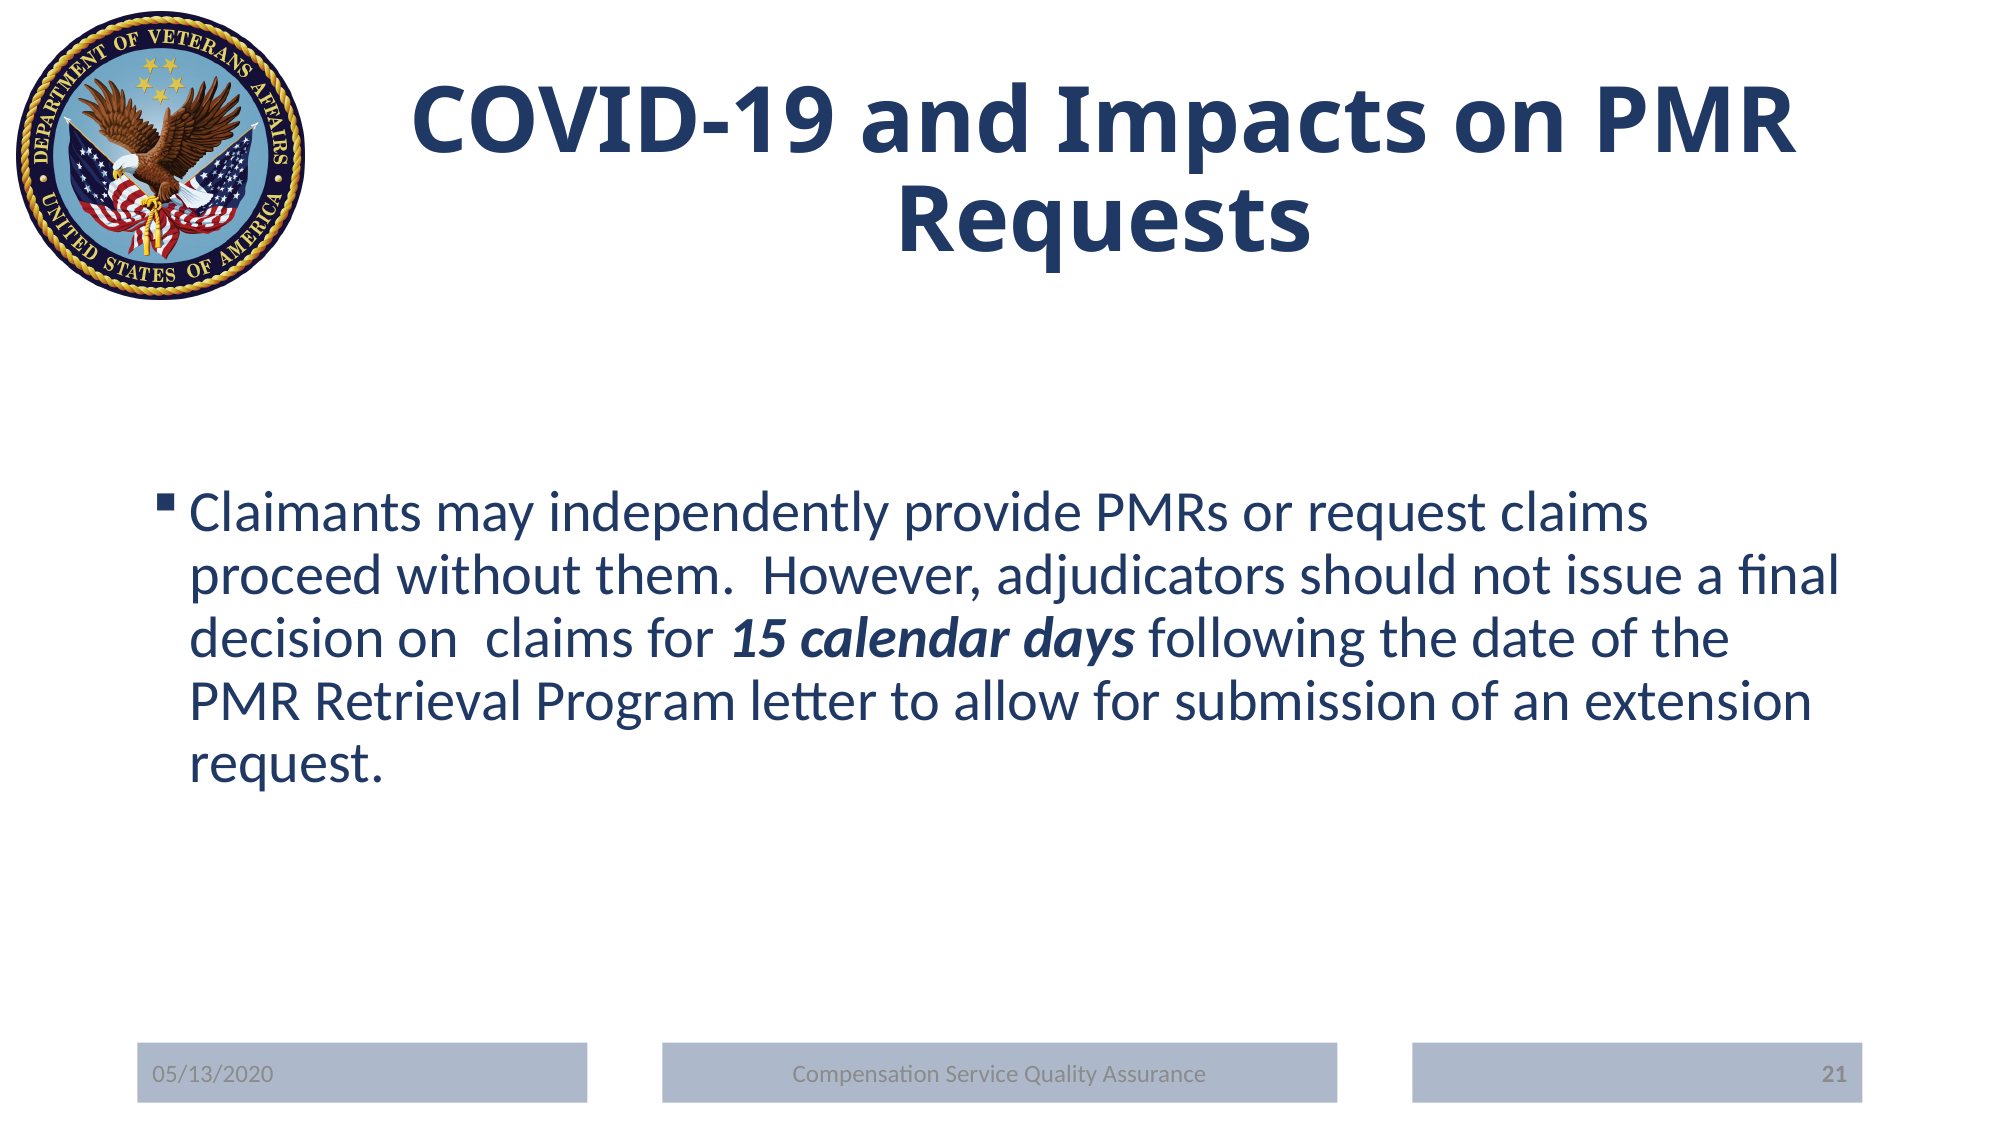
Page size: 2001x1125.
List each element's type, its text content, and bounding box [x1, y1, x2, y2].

title COVID-19 and Impacts on PMR Requests [345, 22, 1863, 299]
picture [16, 11, 305, 300]
footer Compensation Service Quality Assurance [662, 1042, 1338, 1103]
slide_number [137, 1042, 588, 1103]
list Claimants may independently provide PMRs or request claims proceed without them. However, adjudicators should not issue a final decision on claims for 15 calendar days following the date of the PMR Retrieval Program letter to allow for submission of an extension request. [137, 299, 1863, 1014]
slide_number 21 [1412, 1042, 1863, 1103]
